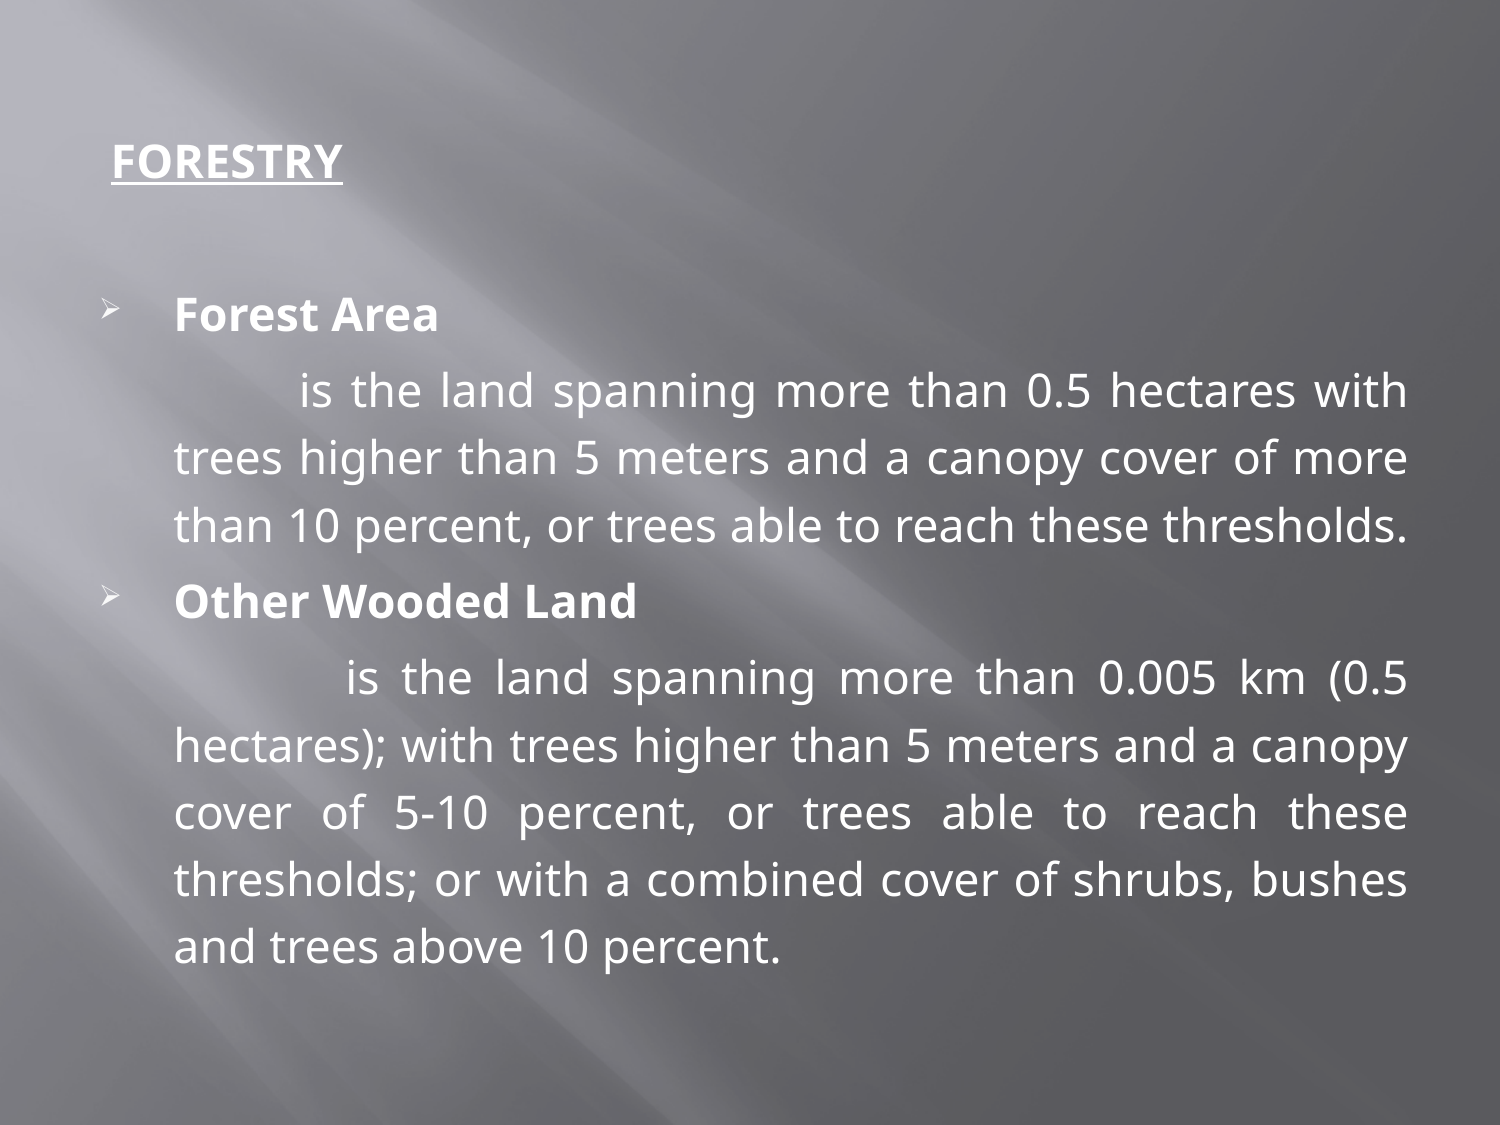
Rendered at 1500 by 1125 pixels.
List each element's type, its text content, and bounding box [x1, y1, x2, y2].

list FORESTRY Forest Area is the land spanning more than 0.5 hectares with trees higher than 5 meters and a canopy cover of more than 10 percent, or trees able to reach these thresholds. Other Wooded Land is the land spanning more than 0.005 km (0.5 hectares); with trees higher than 5 meters and a canopy cover of 5-10 percent, or trees able to reach these thresholds; or with a combined cover of shrubs, bushes and trees above 10 percent. [75, 37, 1425, 1005]
